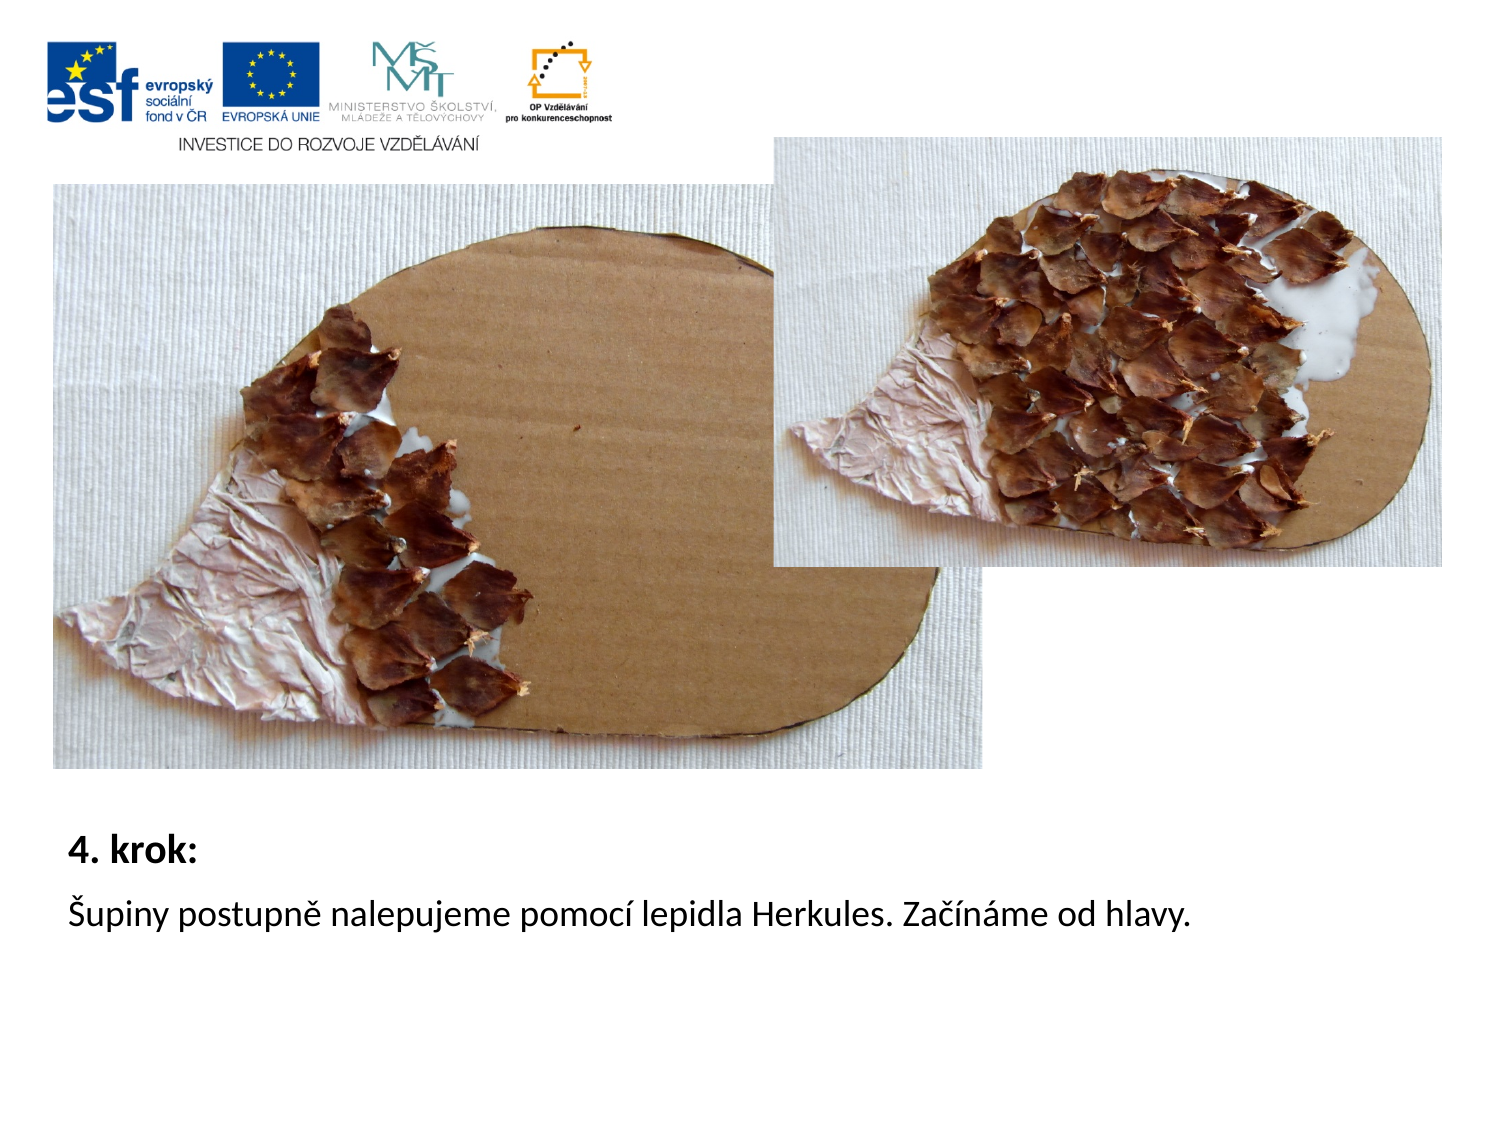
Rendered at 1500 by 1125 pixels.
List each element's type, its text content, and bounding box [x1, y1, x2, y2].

picture [29, 30, 630, 162]
list Šupiny postupně nalepujeme pomocí lepidla Herkules. Začínáme od hlavy. [53, 881, 1317, 1014]
title 4. krok: [53, 786, 954, 880]
picture [52, 136, 1443, 770]
